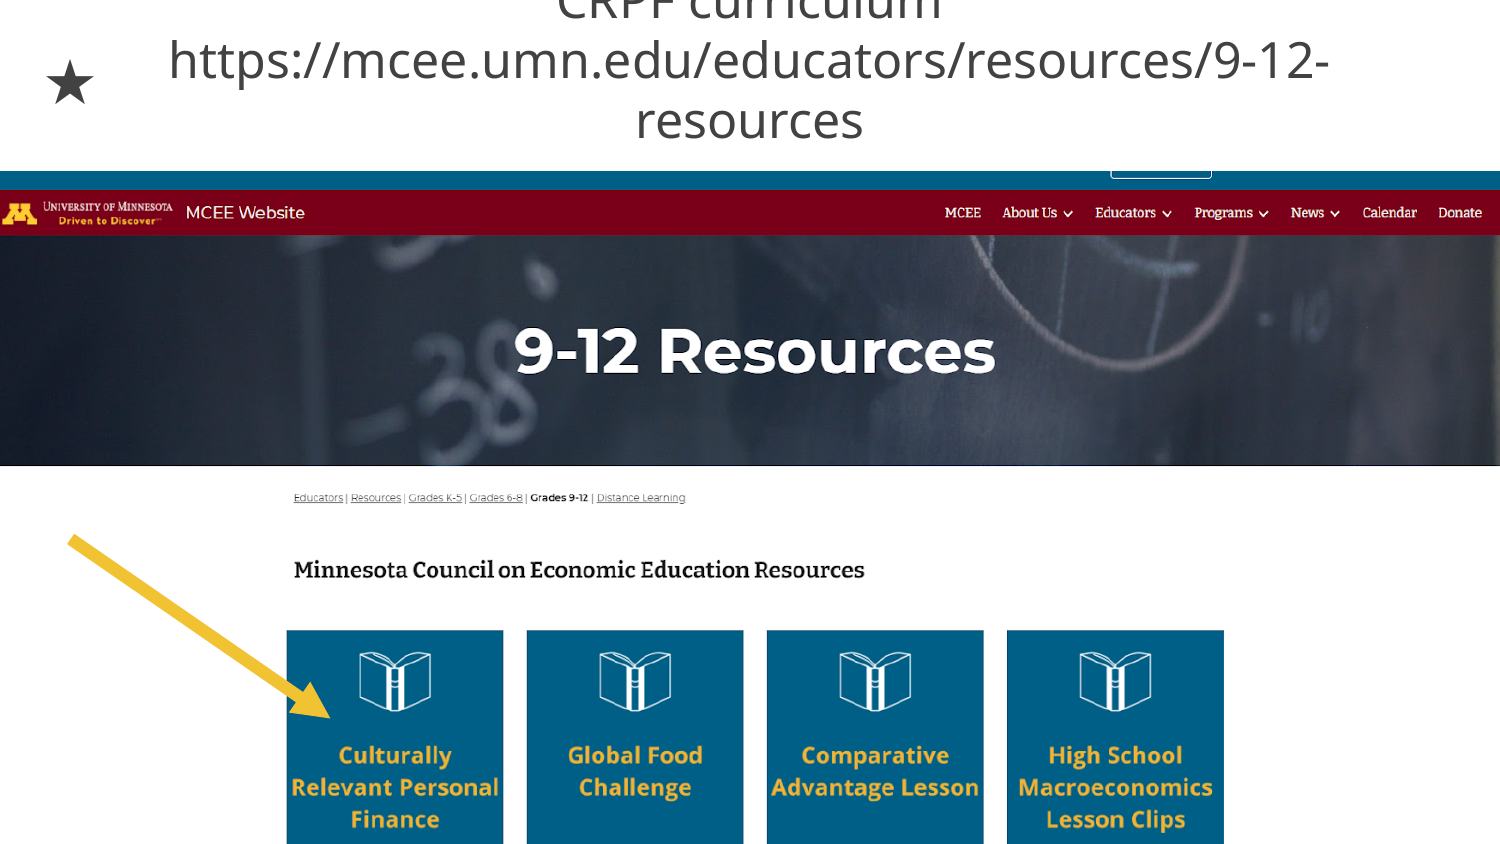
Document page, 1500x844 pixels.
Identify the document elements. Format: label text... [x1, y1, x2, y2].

picture [389, 662, 396, 668]
picture [401, 779, 412, 795]
picture [569, 747, 582, 764]
picture [661, 751, 687, 763]
picture [403, 752, 410, 763]
picture [869, 783, 881, 801]
picture [1105, 661, 1126, 711]
picture [355, 783, 366, 795]
title CRPF curriculum https://mcee.umn.edu/educators/resources/9-12-resources [51, 69, 1449, 164]
picture [940, 783, 949, 795]
picture [1055, 783, 1064, 795]
picture [428, 815, 439, 828]
picture [1041, 783, 1052, 795]
picture [439, 783, 462, 795]
picture [680, 783, 690, 795]
picture [845, 781, 853, 795]
text_box ★ [27, 26, 129, 132]
picture [353, 811, 361, 827]
picture [638, 783, 649, 795]
picture [915, 783, 926, 795]
picture [293, 779, 304, 795]
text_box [70, 538, 331, 719]
picture [425, 654, 430, 695]
picture [1176, 815, 1184, 828]
picture [840, 654, 845, 697]
picture [1147, 783, 1158, 795]
picture [690, 746, 701, 763]
picture [884, 752, 891, 763]
picture [967, 783, 978, 795]
picture [1162, 815, 1172, 832]
picture [1092, 783, 1103, 795]
picture [385, 667, 405, 711]
picture [869, 751, 879, 763]
picture [1163, 751, 1174, 763]
picture [387, 815, 397, 828]
picture [1147, 810, 1151, 827]
picture [1202, 783, 1212, 795]
picture [929, 783, 938, 795]
picture [0, 190, 1500, 844]
picture [307, 783, 318, 795]
picture [384, 781, 391, 795]
picture [1020, 779, 1037, 795]
picture [372, 815, 384, 827]
picture [883, 783, 893, 795]
picture [1060, 815, 1071, 828]
picture [355, 752, 366, 763]
picture [831, 783, 842, 795]
picture [652, 783, 663, 795]
picture [937, 751, 948, 763]
picture [465, 783, 476, 795]
picture [832, 751, 851, 763]
picture [924, 752, 935, 763]
picture [893, 751, 903, 763]
picture [1096, 815, 1108, 828]
picture [580, 779, 591, 795]
picture [340, 747, 351, 764]
picture [595, 778, 606, 795]
picture [1109, 747, 1119, 764]
picture [649, 747, 659, 763]
picture [1074, 751, 1085, 769]
picture [1177, 746, 1181, 763]
picture [1117, 783, 1129, 795]
picture [592, 751, 604, 763]
picture [908, 749, 914, 763]
picture [625, 662, 645, 711]
picture [622, 751, 632, 763]
picture [416, 815, 425, 828]
picture [1133, 811, 1144, 828]
picture [1048, 811, 1057, 828]
picture [610, 783, 620, 795]
picture [1106, 783, 1114, 795]
picture [1191, 783, 1199, 795]
picture [402, 815, 412, 827]
picture [377, 749, 384, 763]
picture [1088, 746, 1099, 763]
picture [1162, 783, 1181, 795]
picture [788, 778, 800, 795]
picture [666, 783, 677, 801]
picture [440, 752, 451, 769]
picture [803, 747, 814, 763]
picture [903, 779, 913, 795]
picture [341, 783, 353, 795]
picture [1122, 751, 1131, 764]
picture [1050, 747, 1064, 763]
picture [429, 783, 436, 795]
picture [772, 779, 786, 795]
picture [480, 783, 490, 795]
picture [855, 783, 866, 795]
picture [1149, 752, 1160, 763]
picture [415, 783, 426, 795]
picture [1146, 654, 1151, 696]
picture [1133, 783, 1143, 795]
picture [817, 752, 829, 763]
picture [608, 746, 619, 763]
picture [855, 751, 866, 769]
picture [387, 752, 399, 763]
picture [1067, 783, 1075, 795]
picture [328, 783, 339, 795]
picture [1080, 654, 1085, 697]
picture [1074, 815, 1082, 828]
picture [1111, 815, 1123, 828]
picture [1085, 815, 1094, 828]
picture [952, 783, 963, 795]
picture [803, 783, 814, 795]
picture [865, 661, 885, 711]
picture [1134, 746, 1145, 763]
picture [816, 783, 826, 795]
picture [370, 783, 381, 795]
picture [412, 751, 422, 763]
picture [1078, 783, 1089, 795]
